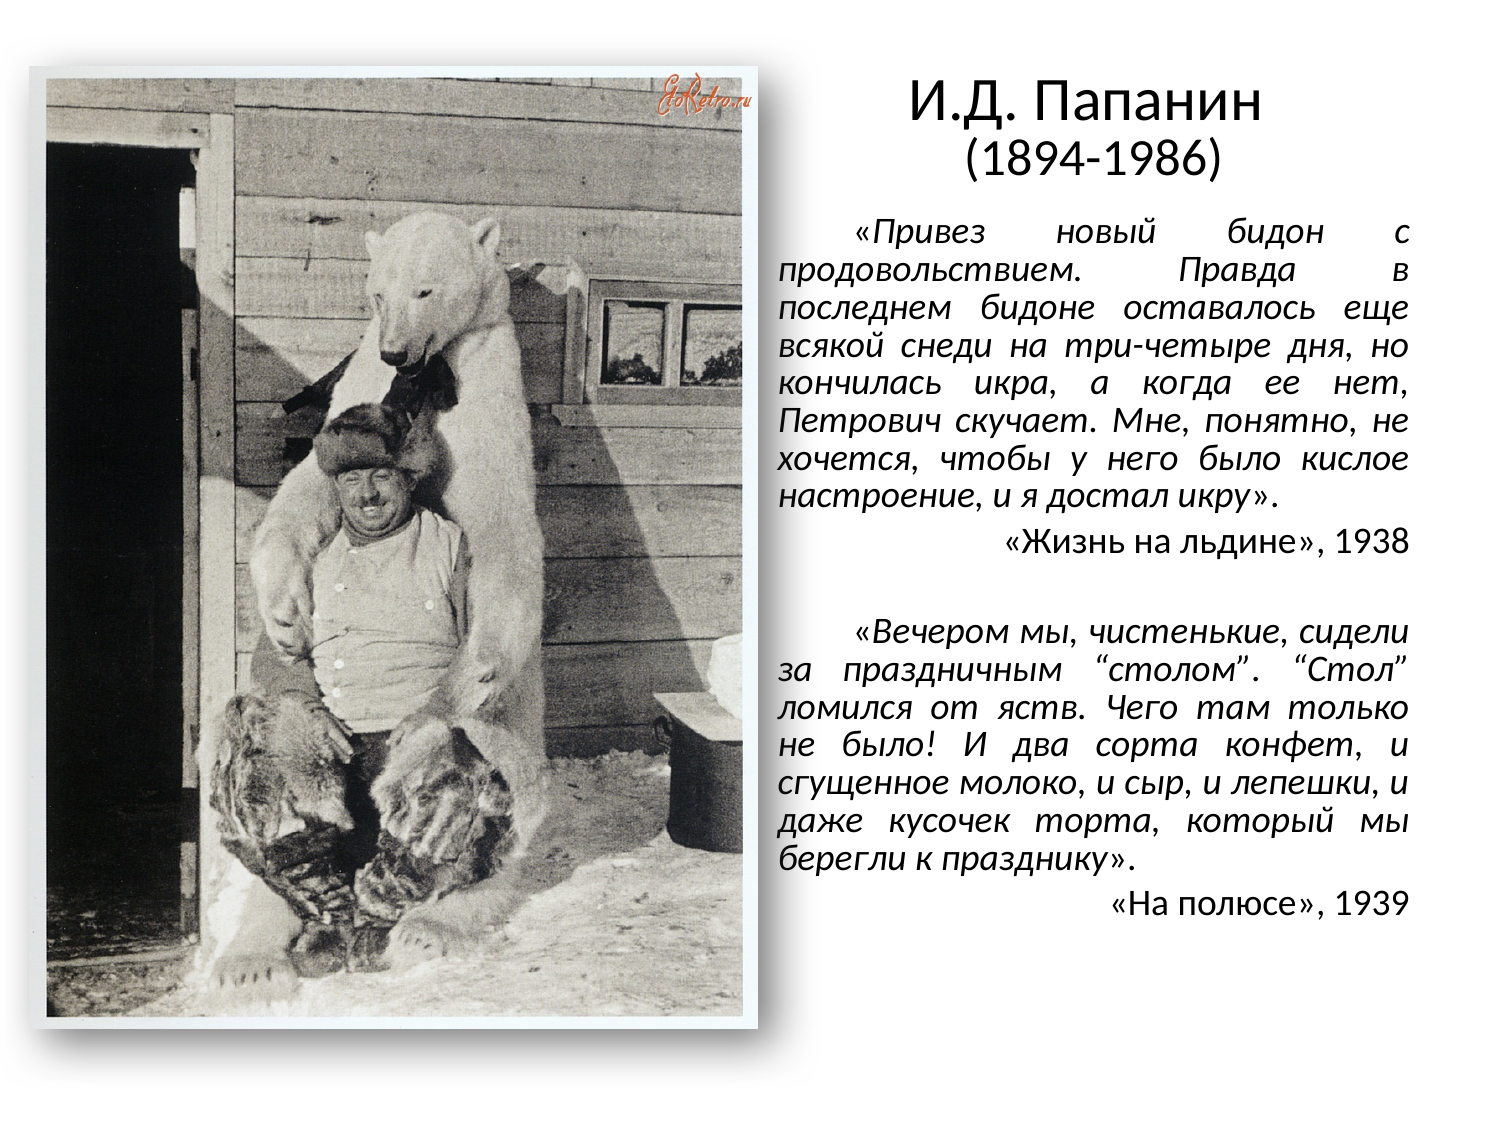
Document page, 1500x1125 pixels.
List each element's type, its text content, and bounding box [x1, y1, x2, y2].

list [29, 66, 759, 1029]
title И.Д. Папанин (1894-1986) [792, 66, 1425, 197]
list «Привез новый бидон с продовольствием. Правда в последнем бидоне оставалось еще всякой снеди на три-четыре дня, но кончилась икра, а когда ее нет, Петрович скучает. Мне, понятно, не хочется, чтобы у него было кислое настроение, и я достал икру». «Жизнь на льдине», 1938 «Вечером мы, чистенькие, сидели за праздничным “столом”. “Стол” ломился от яств. Чего там только не было! И два сорта конфет, и сгущенное молоко, и сыр, и лепешки, и даже кусочек торта, который мы берегли к празднику». «На полюсе», 1939 [762, 208, 1425, 1083]
